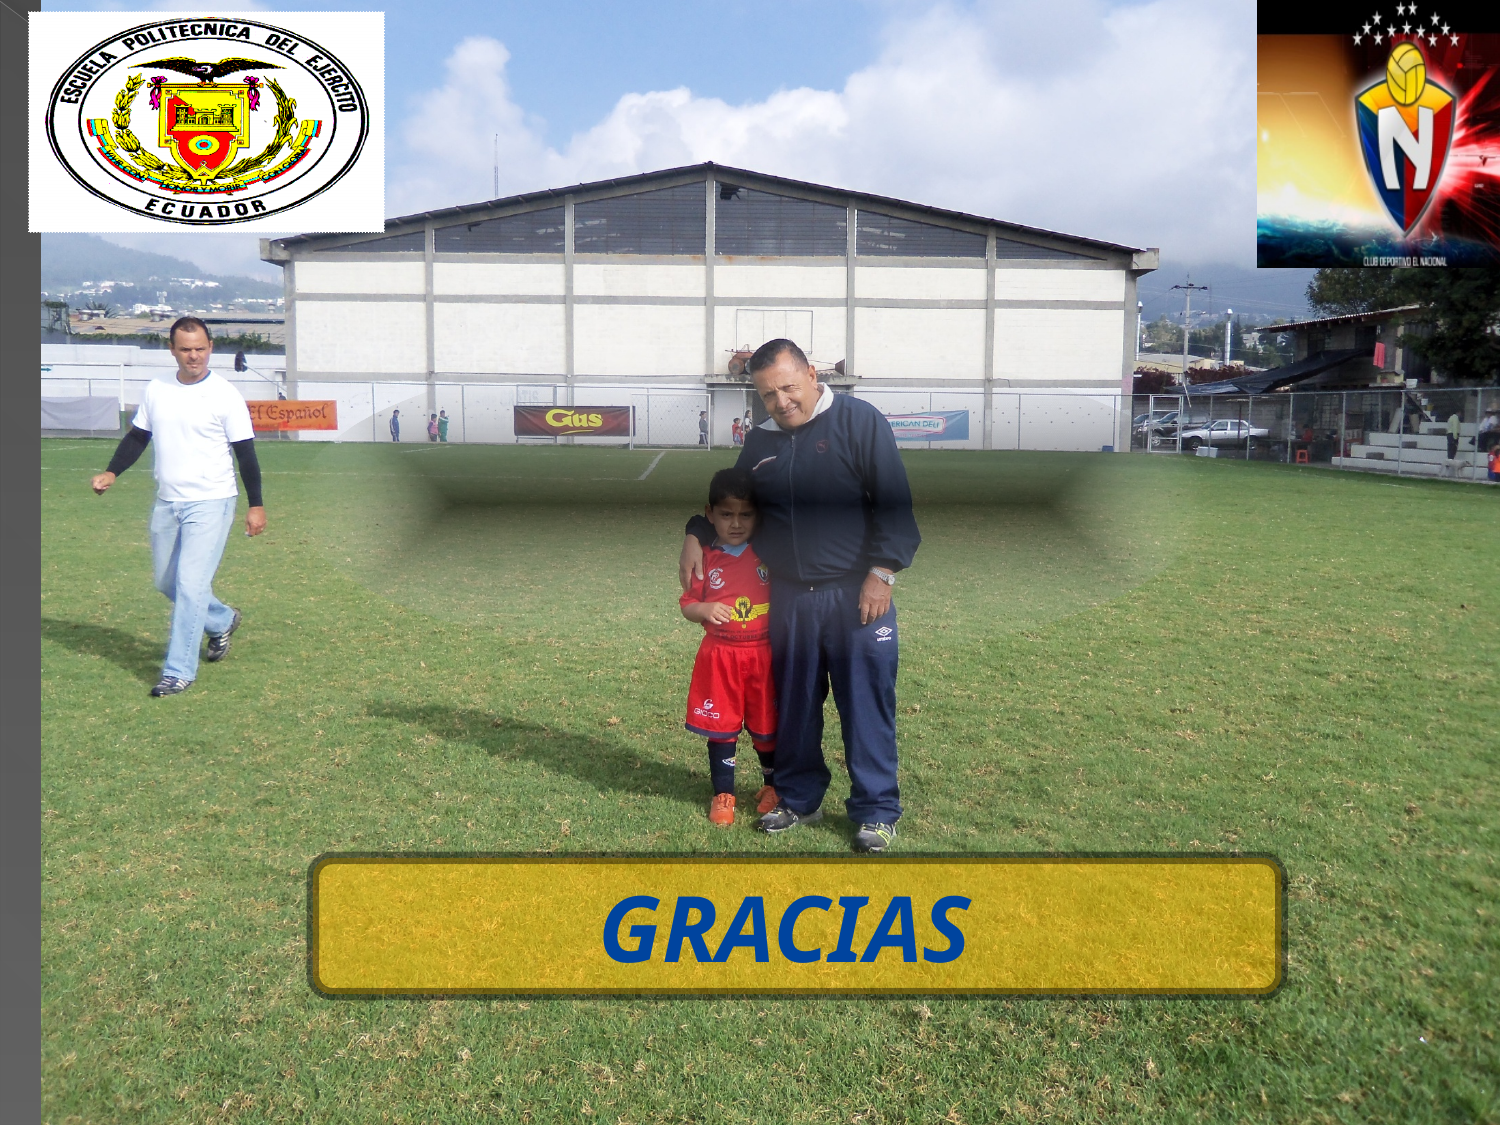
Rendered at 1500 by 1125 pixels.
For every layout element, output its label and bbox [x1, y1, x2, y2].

picture [29, 0, 1500, 1125]
text_box [294, 344, 1282, 996]
